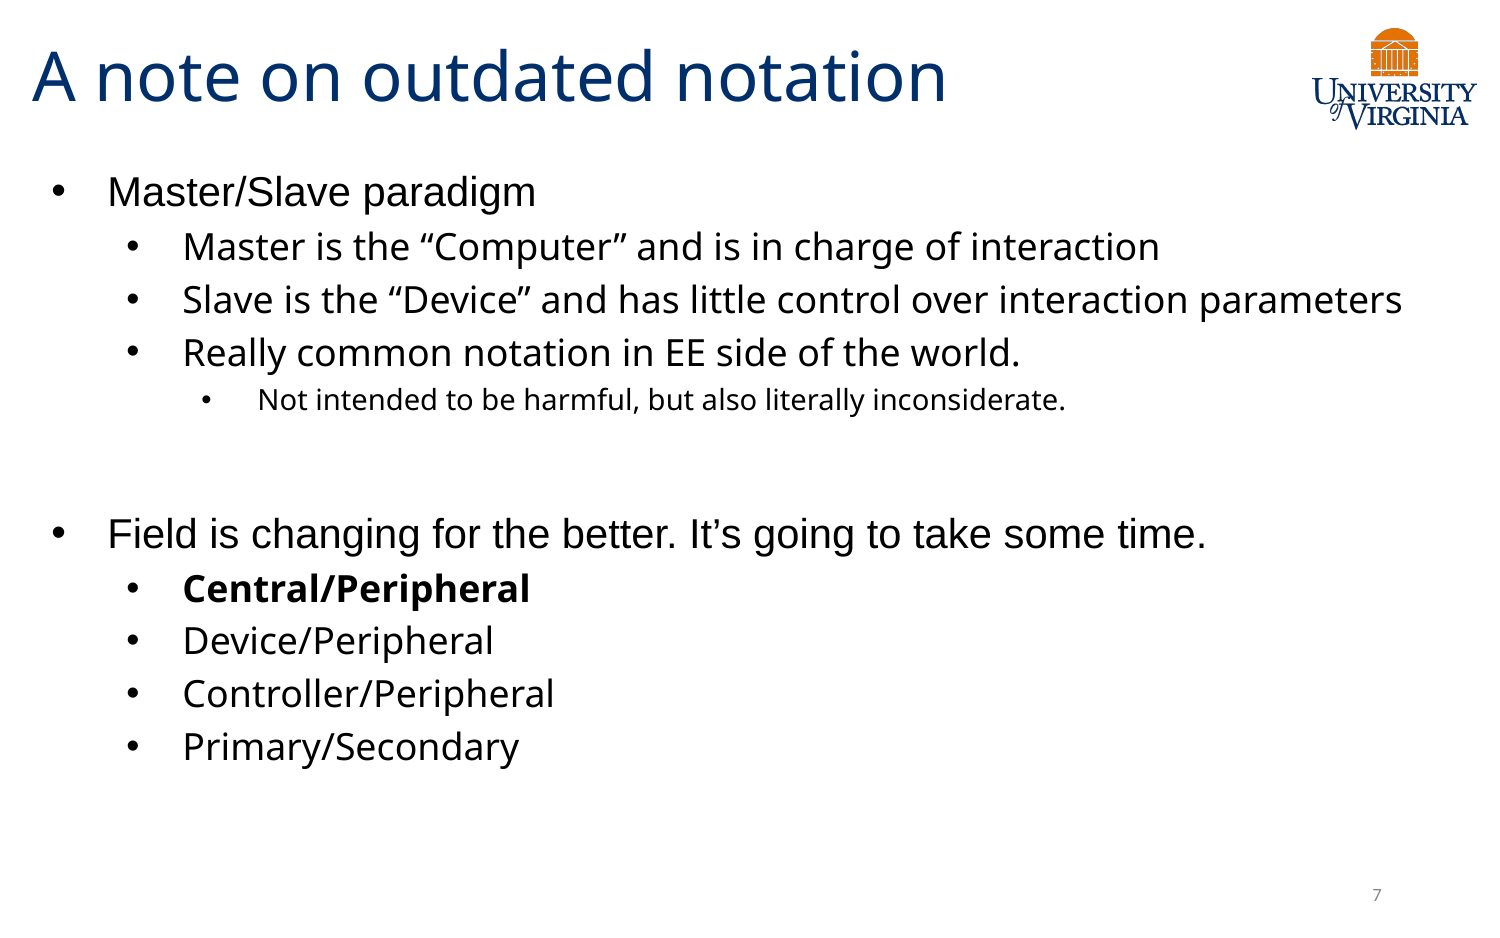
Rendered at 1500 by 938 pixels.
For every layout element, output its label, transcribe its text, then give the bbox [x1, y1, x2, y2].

slide_number 7 [1059, 868, 1397, 919]
list Master/Slave paradigm Master is the “Computer” and is in charge of interaction Slave is the “Device” and has little control over interaction parameters Really common notation in EE side of the world. Not intended to be harmful, but also literally inconsiderate. Field is changing for the better. It’s going to take some time. Central/Peripheral Device/Peripheral Controller/Peripheral Primary/Secondary [17, 157, 1483, 845]
title A note on outdated notation [17, 14, 1297, 145]
picture [1312, 28, 1477, 130]
